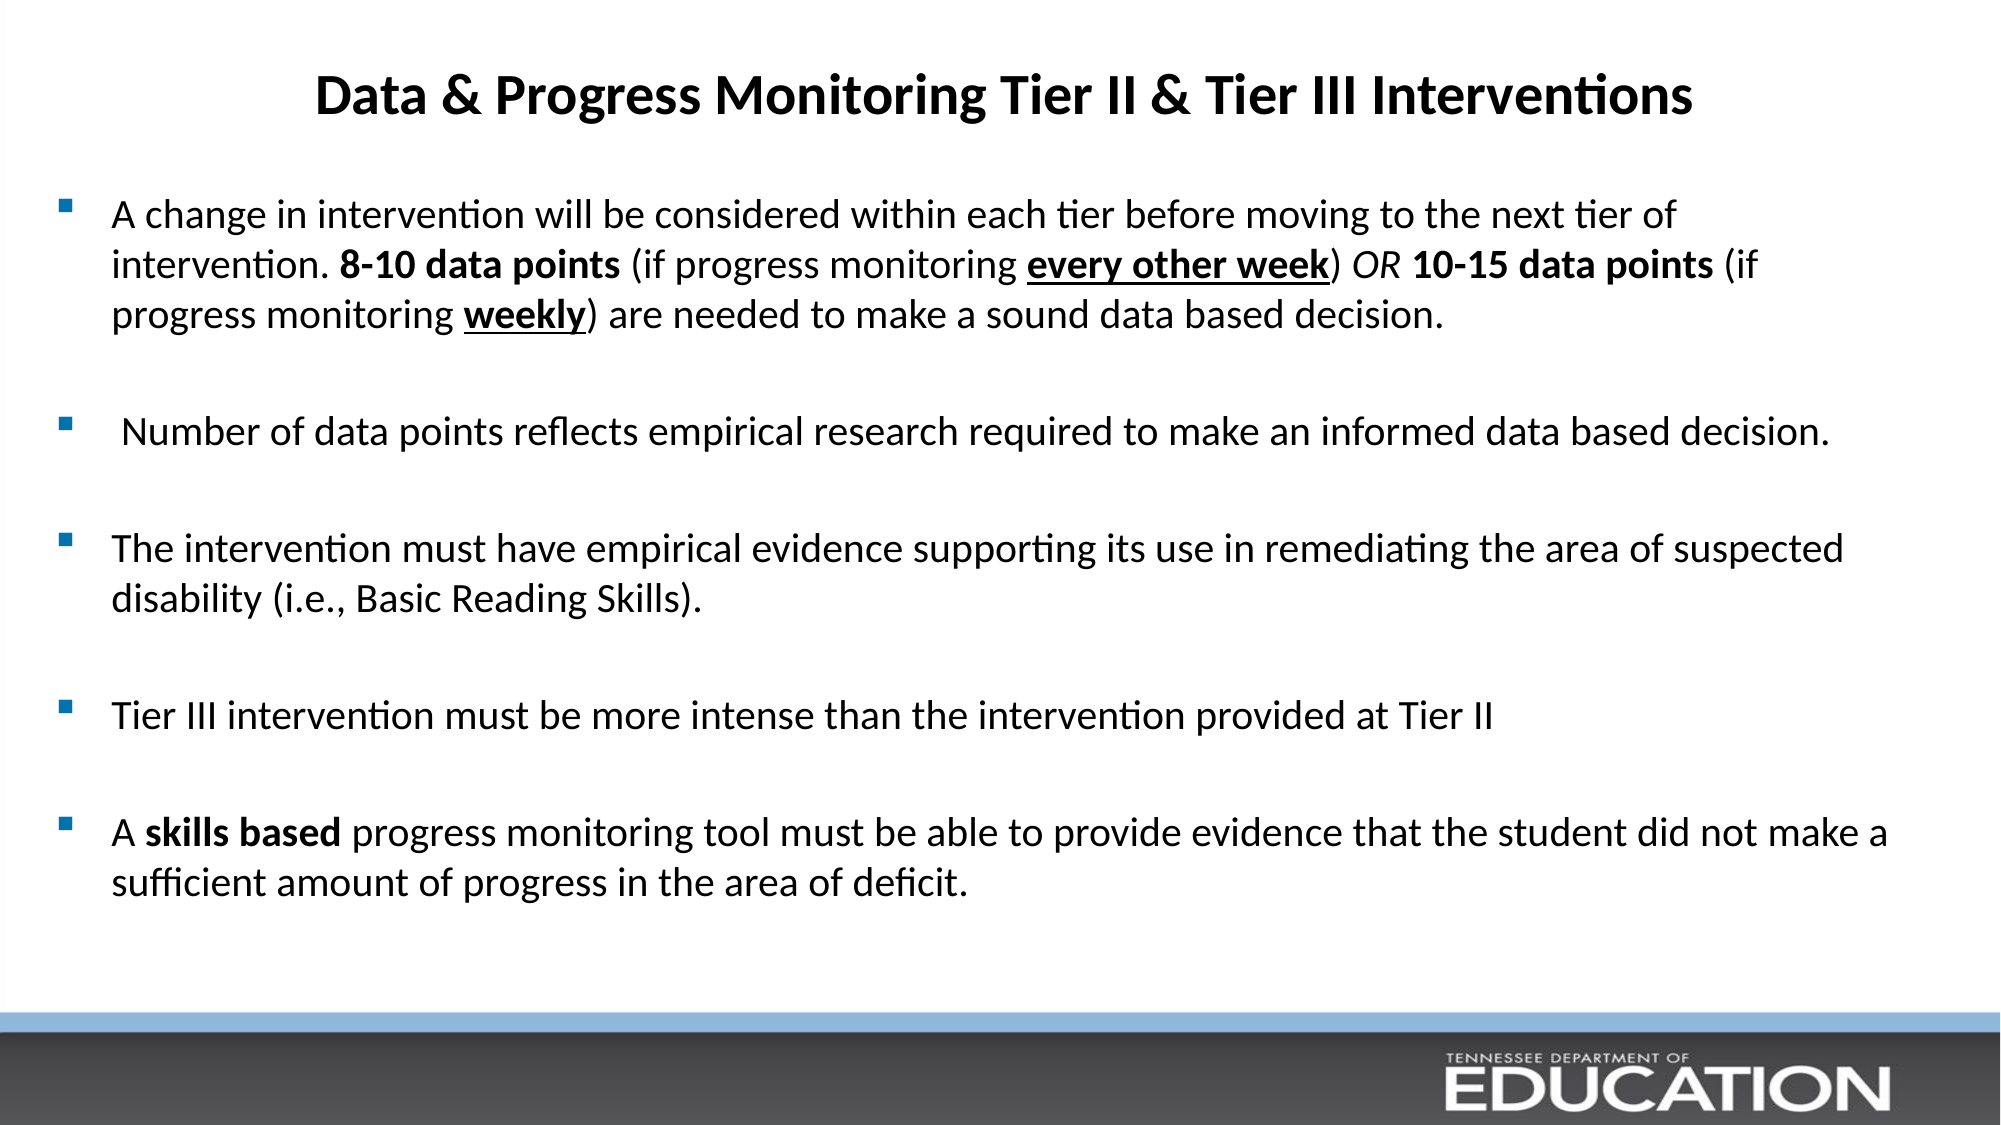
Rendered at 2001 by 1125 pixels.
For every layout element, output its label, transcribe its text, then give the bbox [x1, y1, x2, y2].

picture [0, 0, 2001, 1125]
list A change in intervention will be considered within each tier before moving to the next tier of intervention. 8-10 data points (if progress monitoring every other week) OR 10-15 data points (if progress monitoring weekly) are needed to make a sound data based decision. Number of data points reflects empirical research required to make an informed data based decision. The intervention must have empirical evidence supporting its use in remediating the area of suspected disability (i.e., Basic Reading Skills). Tier III intervention must be more intense than the intervention provided at Tier II A skills based progress monitoring tool must be able to provide evidence that the student did not make a sufficient amount of progress in the area of deficit. [40, 179, 1921, 1036]
title Data & Progress Monitoring Tier II & Tier III Interventions [40, 34, 1983, 148]
